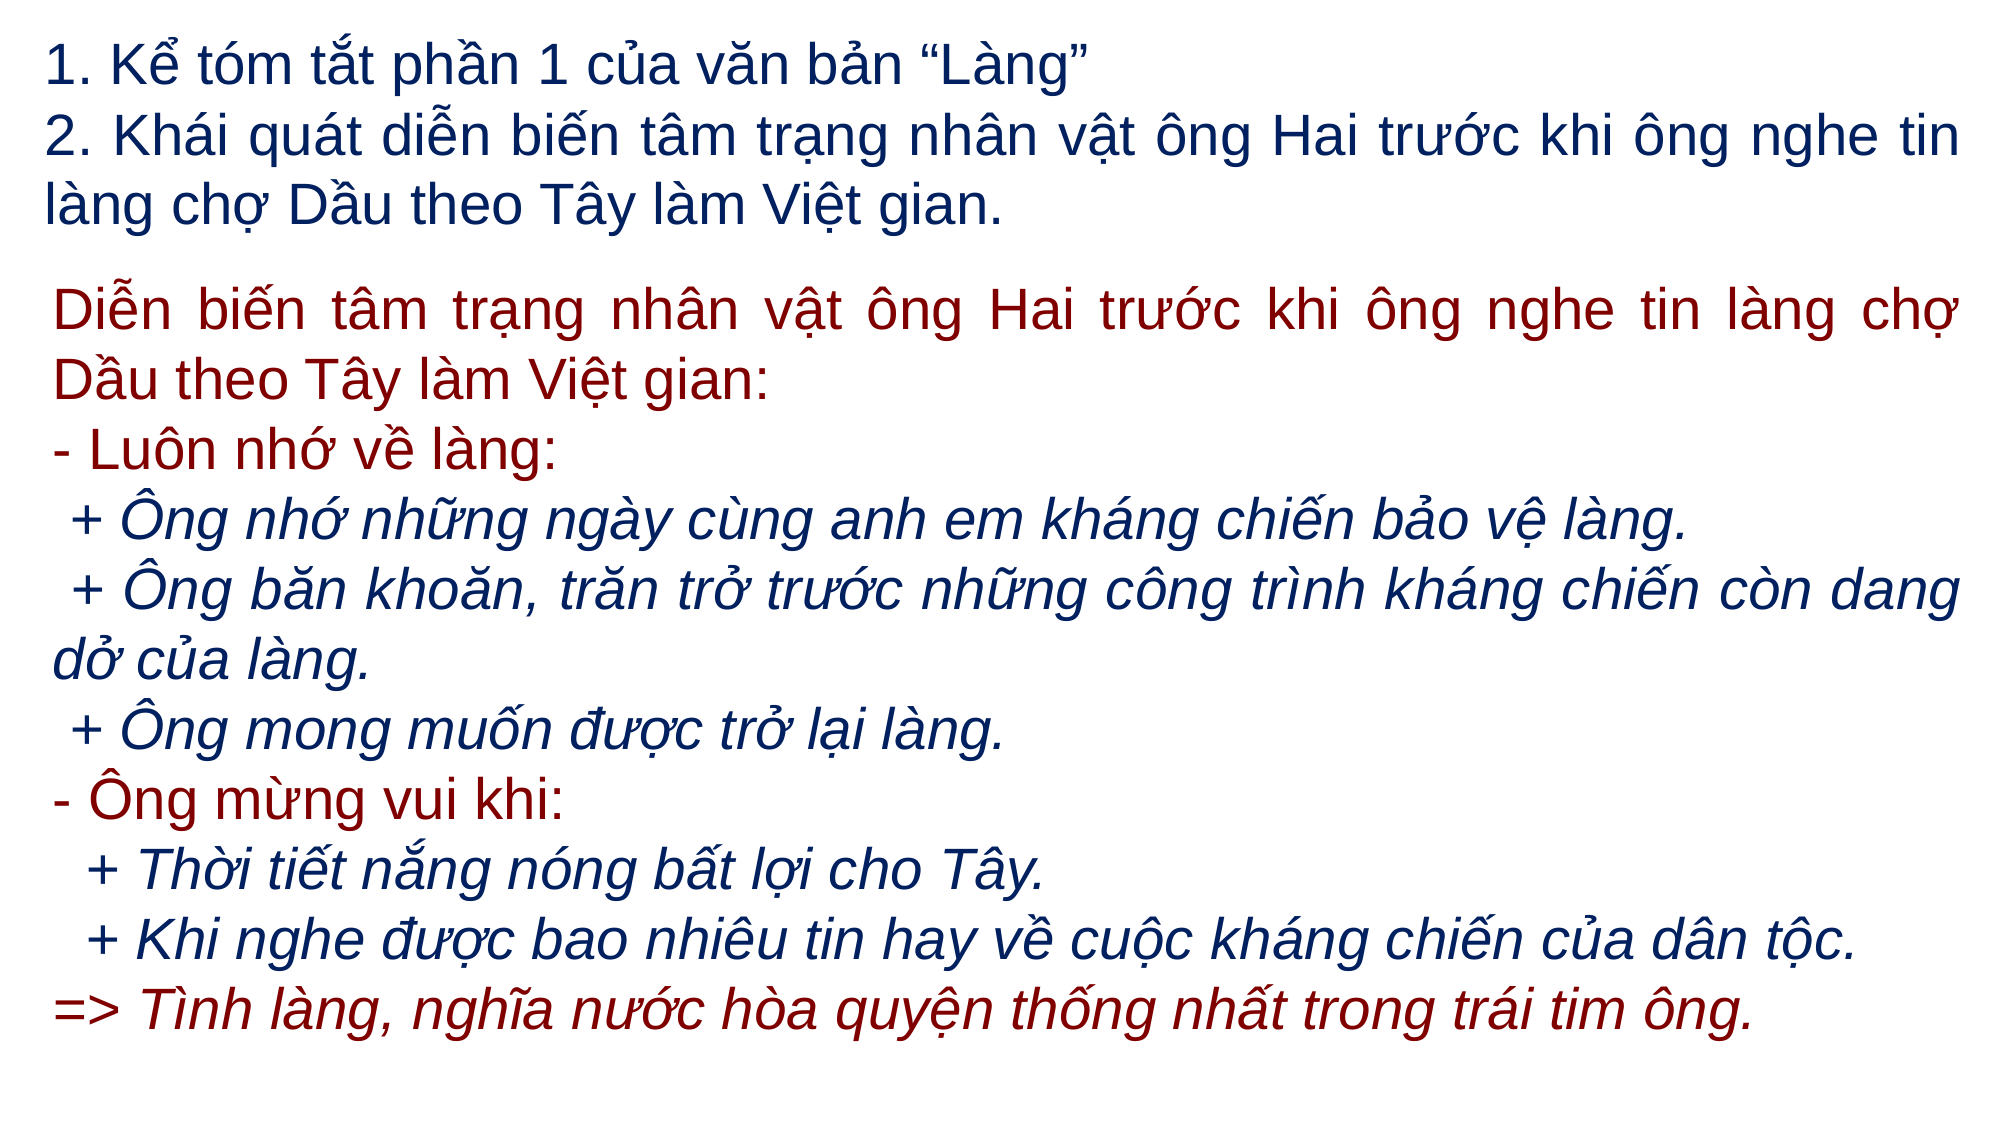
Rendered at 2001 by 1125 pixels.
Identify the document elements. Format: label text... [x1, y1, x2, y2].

text_box 1. Kể tóm tắt phần 1 của văn bản “Làng” 2. Khái quát diễn biến tâm trạng nhân vật ông Hai trước khi ông nghe tin làng chợ Dầu theo Tây làm Việt gian. [30, 19, 1979, 245]
text_box Diễn biến tâm trạng nhân vật ông Hai trước khi ông nghe tin làng chợ Dầu theo Tây làm Việt gian: - Luôn nhớ về làng: + Ông nhớ những ngày cùng anh em kháng chiến bảo vệ làng. + Ông băn khoăn, trăn trở trước những công trình kháng chiến còn dang dở của làng. + Ông mong muốn được trở lại làng. - Ông mừng vui khi: + Thời tiết nắng nóng bất lợi cho Tây. + Khi nghe được bao nhiêu tin hay về cuộc kháng chiến của dân tộc. => Tình làng, nghĩa nước hòa quyện thống nhất trong trái tim ông. [38, 263, 1979, 1049]
